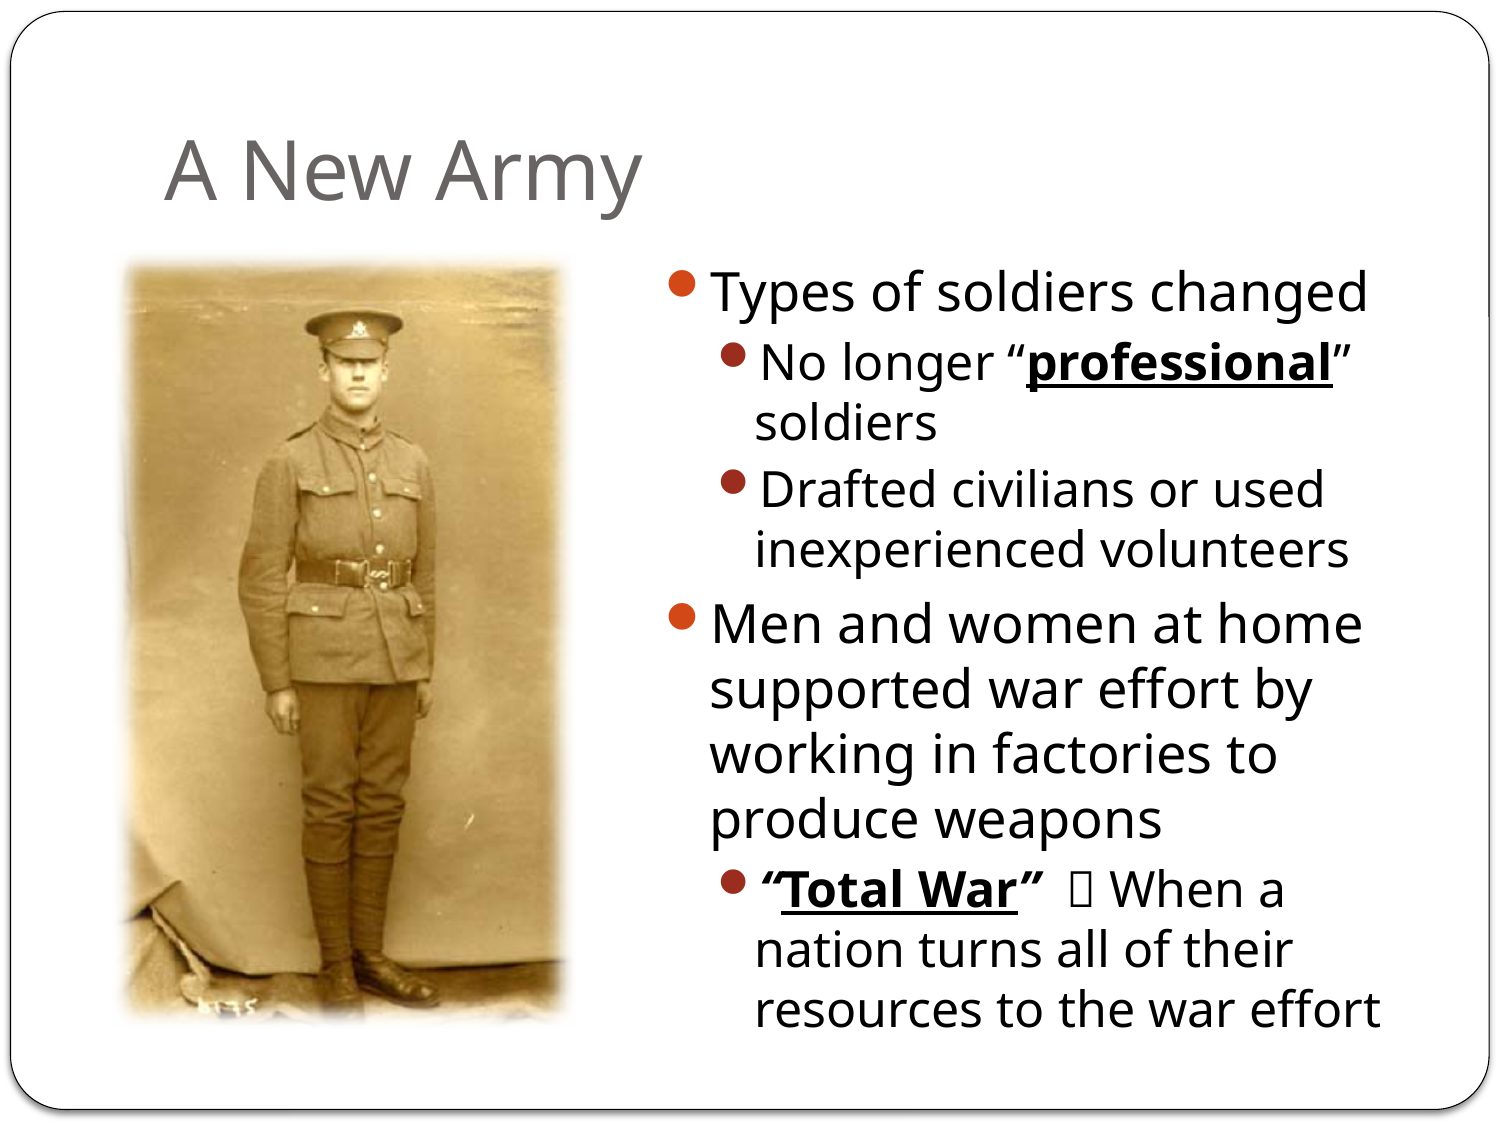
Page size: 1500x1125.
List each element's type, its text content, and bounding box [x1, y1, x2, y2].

list Types of soldiers changed No longer “professional” soldiers Drafted civilians or used inexperienced volunteers Men and women at home supported war effort by working in factories to produce weapons “Total War”  When a nation turns all of their resources to the war effort [650, 249, 1463, 1000]
picture [112, 249, 577, 1030]
title A New Army [150, 45, 1425, 233]
